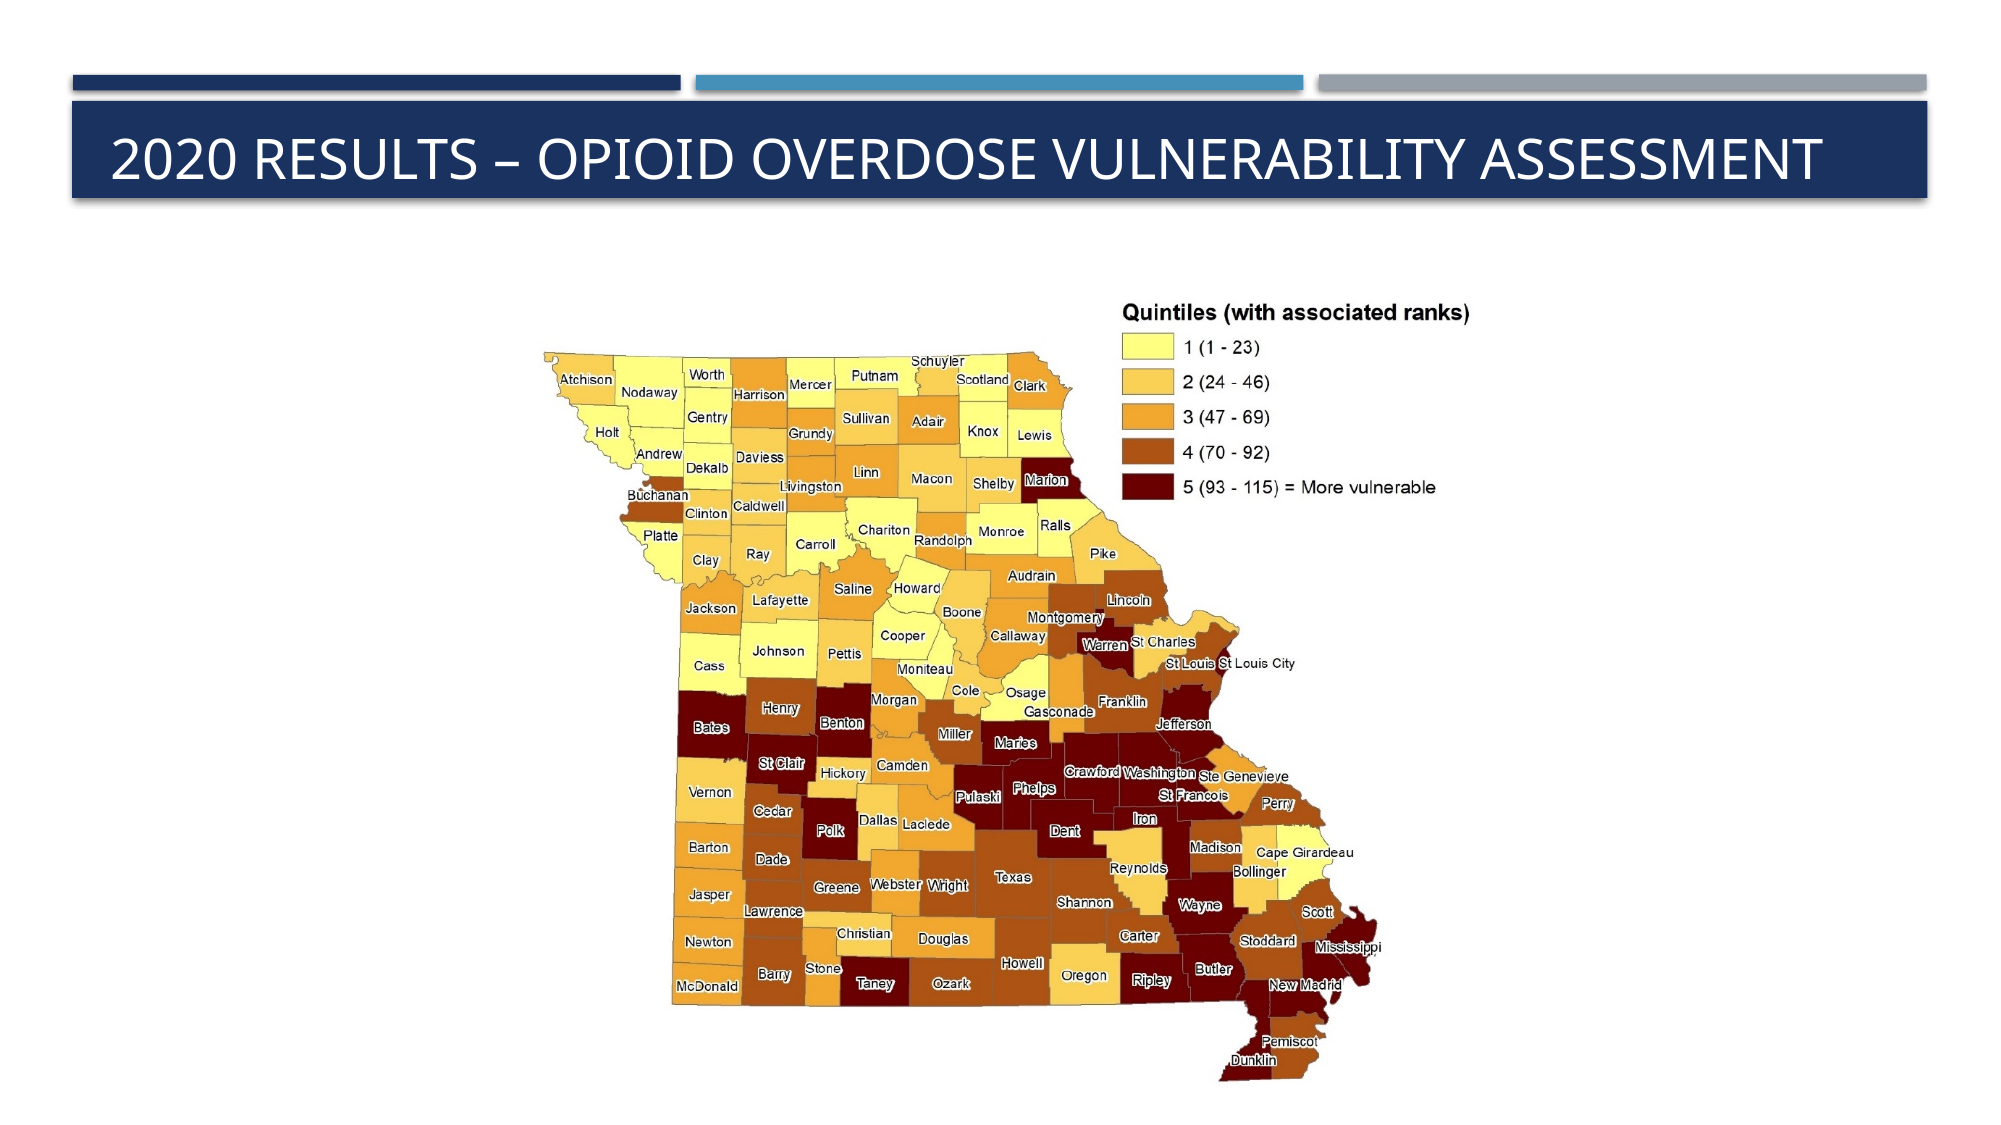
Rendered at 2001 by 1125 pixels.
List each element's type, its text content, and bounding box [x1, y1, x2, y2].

title 2020 Results – Opioid Overdose Vulnerability Assessment [95, 115, 1905, 198]
picture [508, 283, 1492, 1110]
